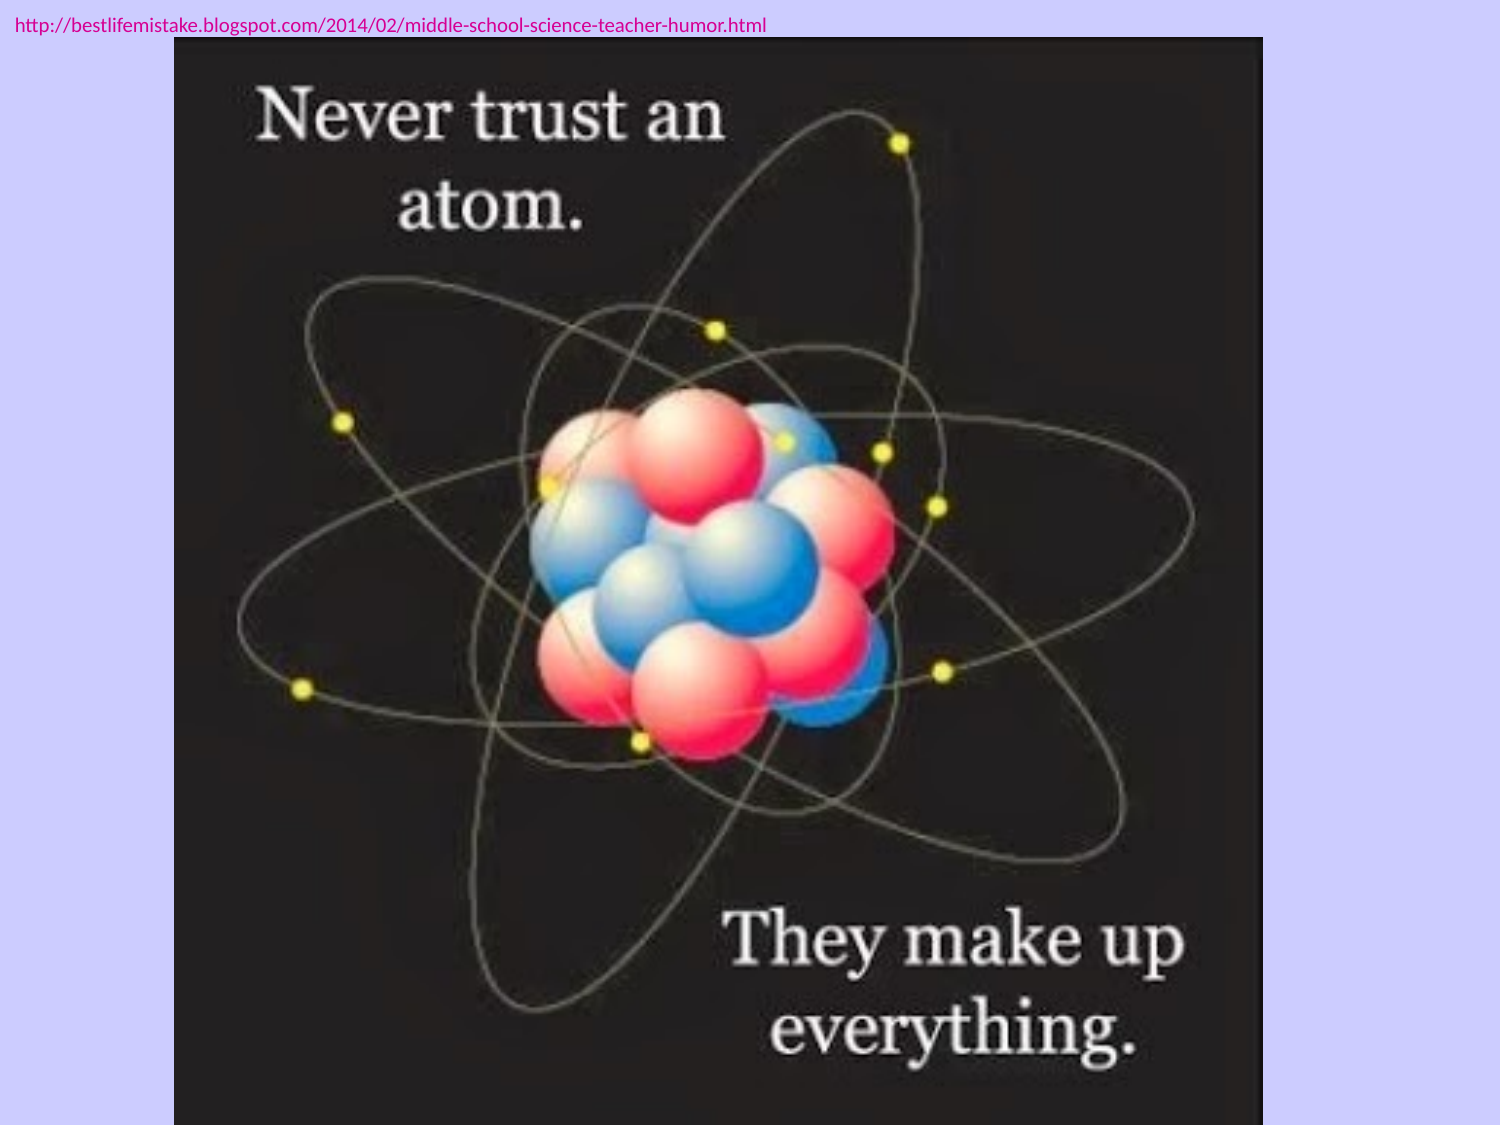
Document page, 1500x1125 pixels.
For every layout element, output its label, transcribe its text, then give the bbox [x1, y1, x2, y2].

text_box http://bestlifemistake.blogspot.com/2014/02/middle-school-science-teacher-humor.html [0, 3, 1088, 44]
picture [174, 37, 1263, 1125]
